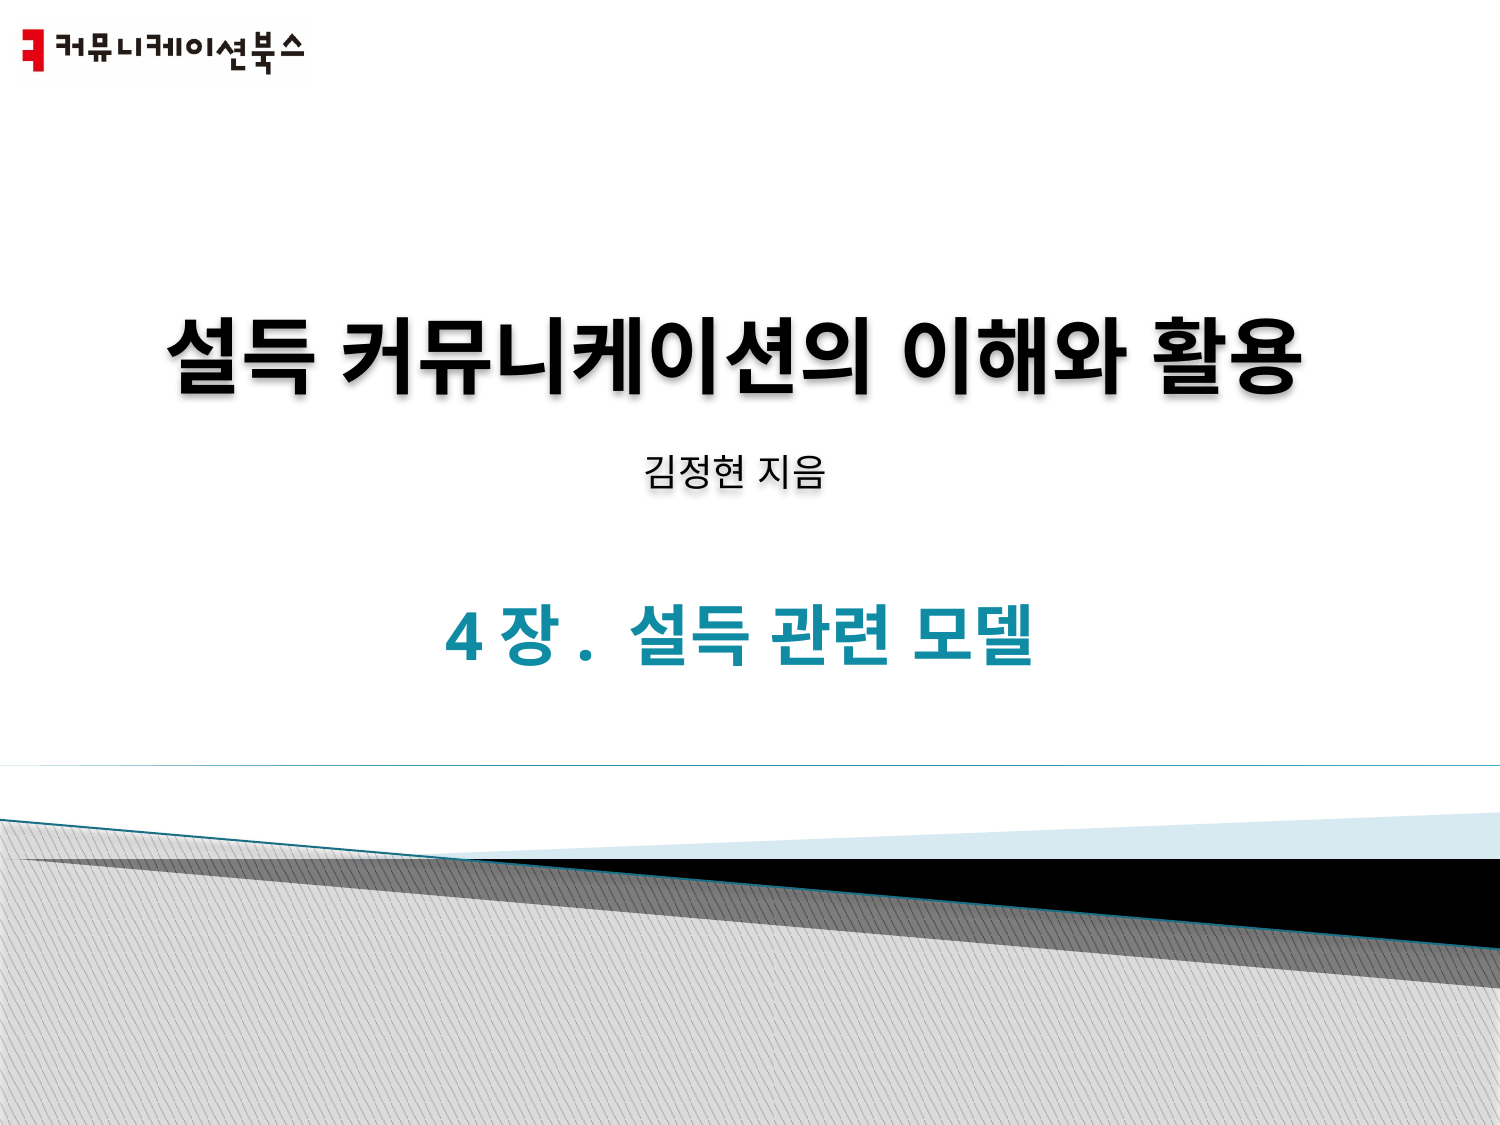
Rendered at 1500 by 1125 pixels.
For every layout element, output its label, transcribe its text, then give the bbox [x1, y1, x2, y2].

text_box 설득 커뮤니케이션의 이해와 활용 김정현 지음 [70, 296, 1400, 502]
picture [15, 18, 309, 83]
title 4장. 설득 관련 모델 [312, 544, 1168, 681]
picture [5, 859, 1500, 989]
